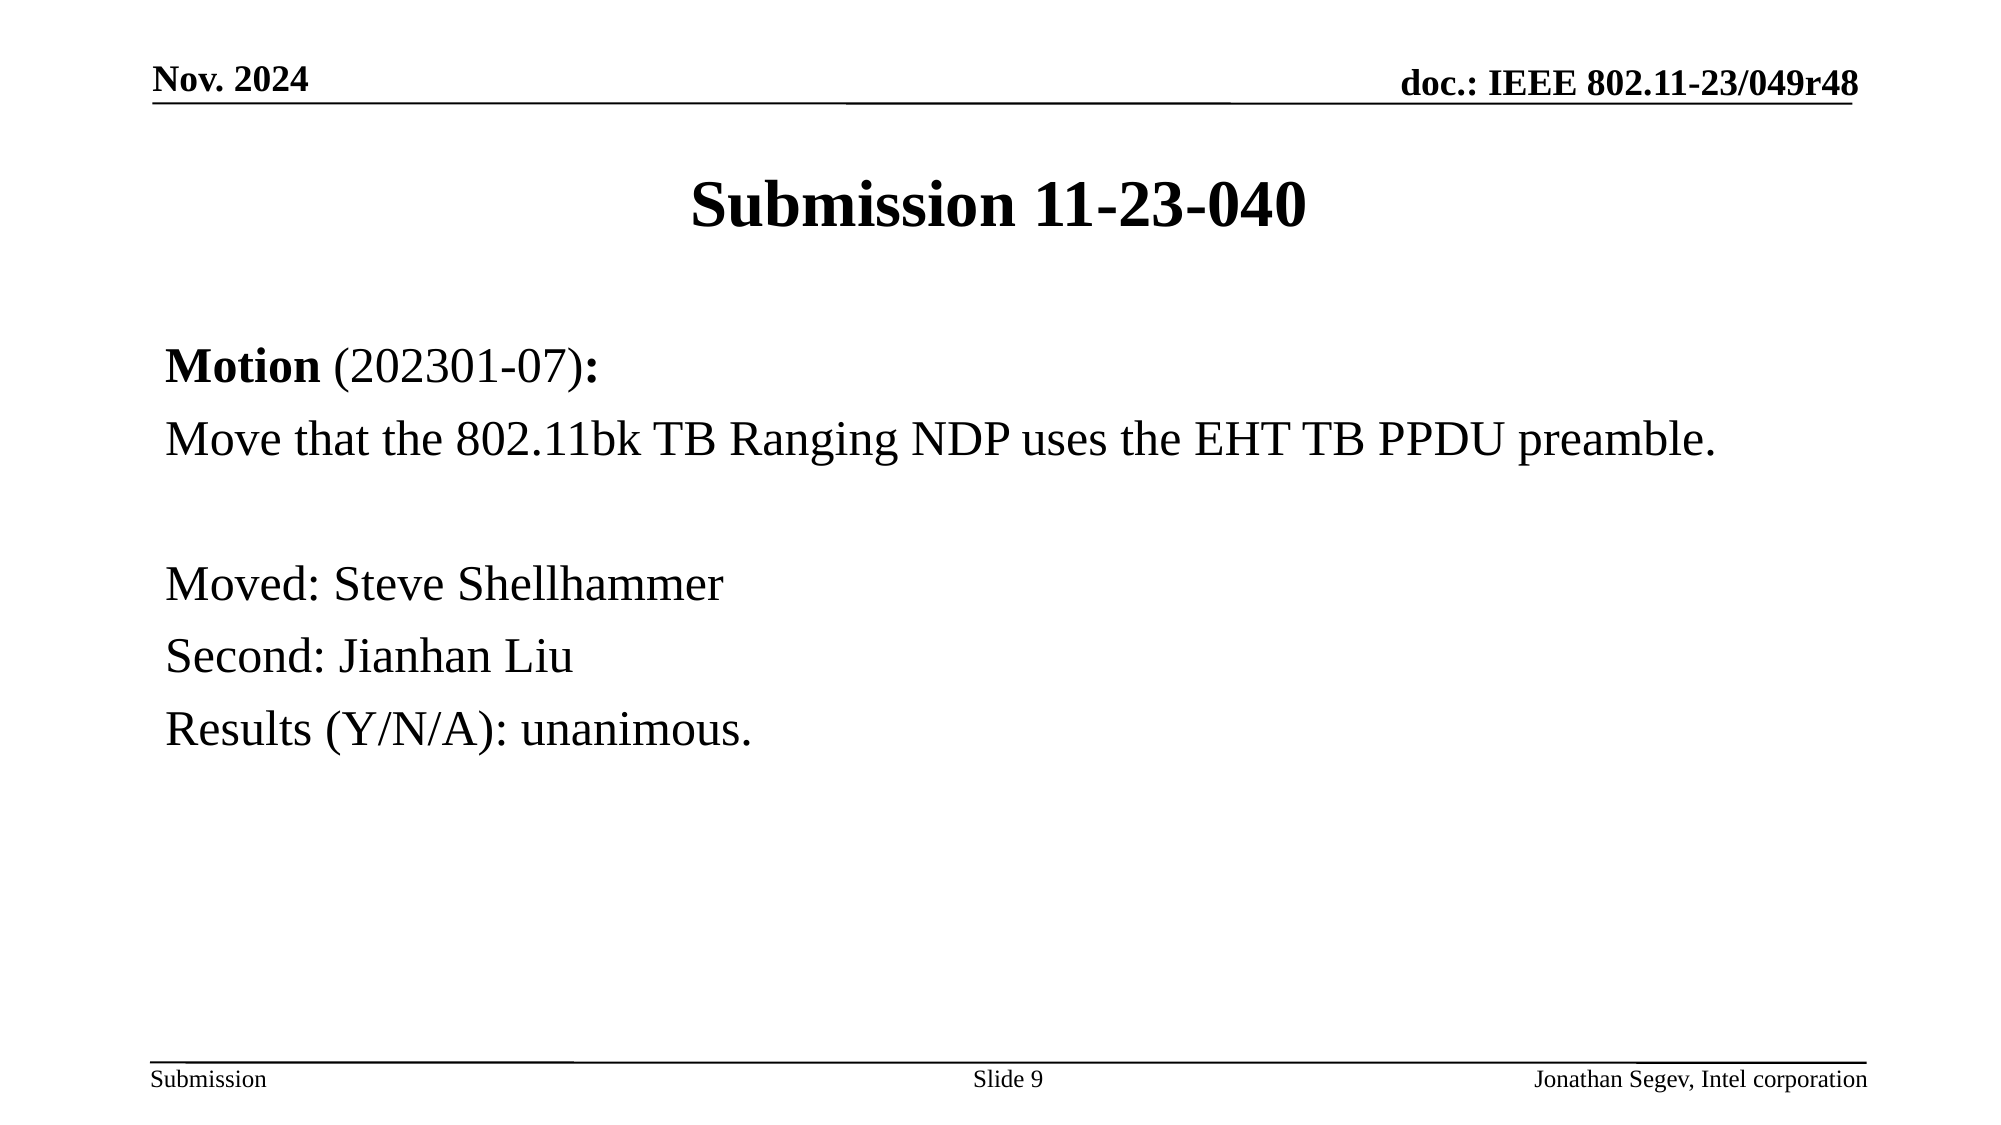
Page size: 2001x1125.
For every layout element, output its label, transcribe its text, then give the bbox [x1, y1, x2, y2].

list Motion (202301-07): Move that the 802.11bk TB Ranging NDP uses the EHT TB PPDU preamble. Moved: Steve Shellhammer Second: Jianhan Liu Results (Y/N/A): unanimous. [149, 324, 1850, 1000]
slide_number Slide 9 [950, 1061, 1067, 1123]
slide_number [152, 54, 563, 100]
title Submission 11-23-040 [149, 112, 1850, 288]
footer Jonathan Segev, Intel corporation [1171, 1061, 1869, 1093]
